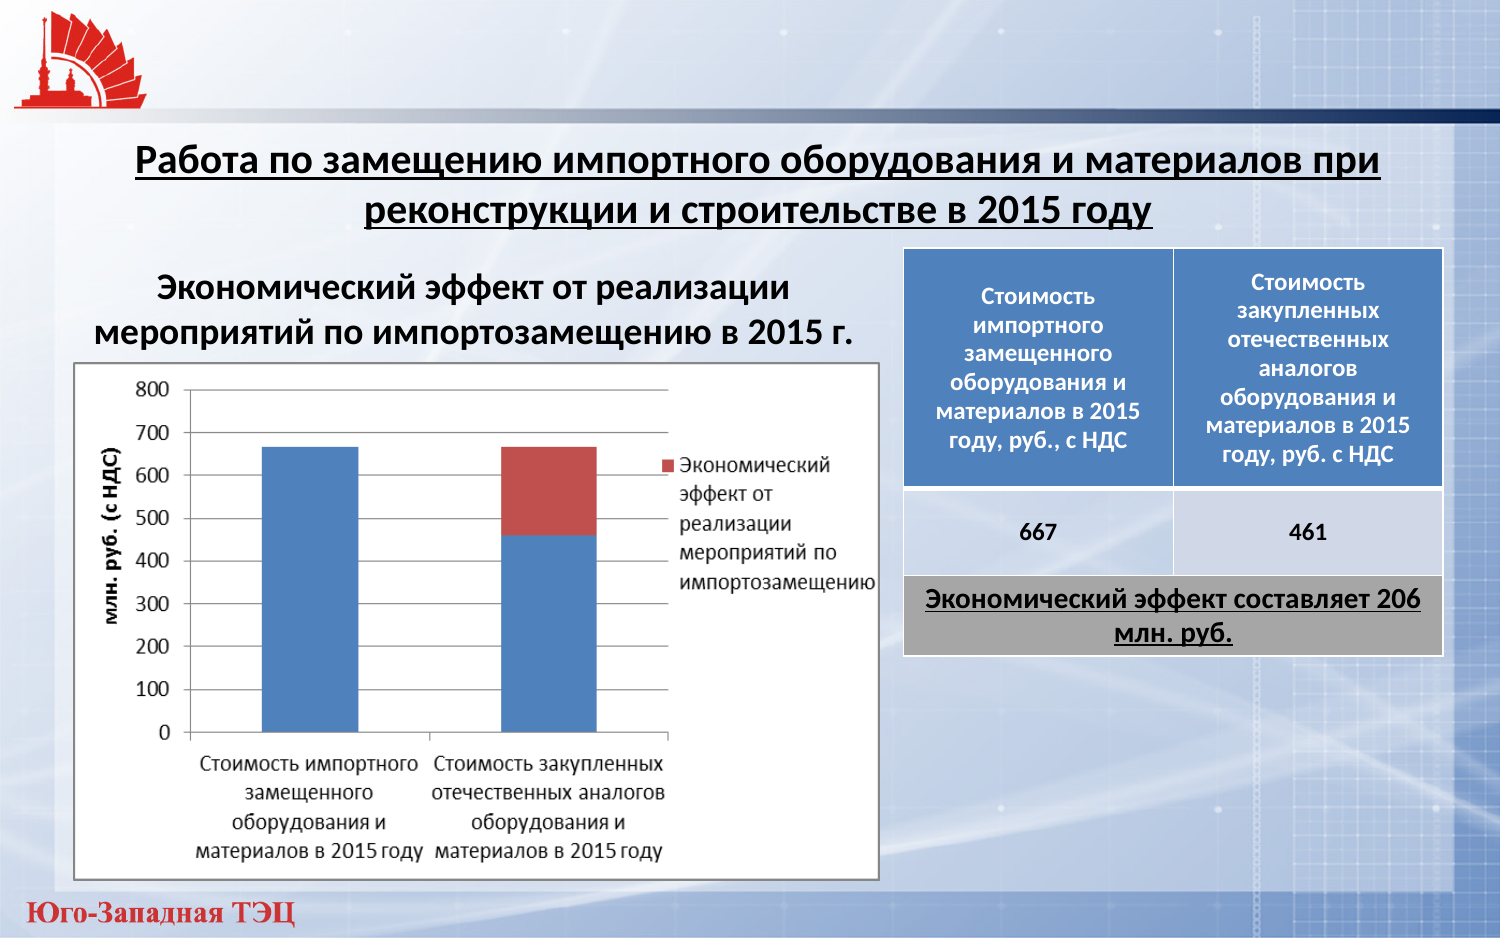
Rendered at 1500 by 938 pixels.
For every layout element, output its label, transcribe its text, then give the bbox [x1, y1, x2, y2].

text_box Экономический эффект от реализации мероприятий по импортозамещению в 2015 г. [66, 254, 882, 360]
picture [0, 0, 1500, 938]
table_header Стоимость импортного замещенного оборудования и материалов в 2015 году, руб., с НДС [904, 249, 1173, 486]
table_cell Экономический эффект составляет 206 млн. руб. [904, 576, 1442, 655]
table_header Стоимость закупленных отечественных аналогов оборудования и материалов в 2015 году, руб. с НДС [1174, 249, 1442, 486]
table_cell 667 [904, 491, 1173, 575]
table_cell 461 [1174, 491, 1442, 575]
text_box [64, 126, 1447, 268]
text_box Работа по замещению импортного оборудования и материалов при реконструкции и строительстве в 2015 году [69, 124, 1447, 240]
